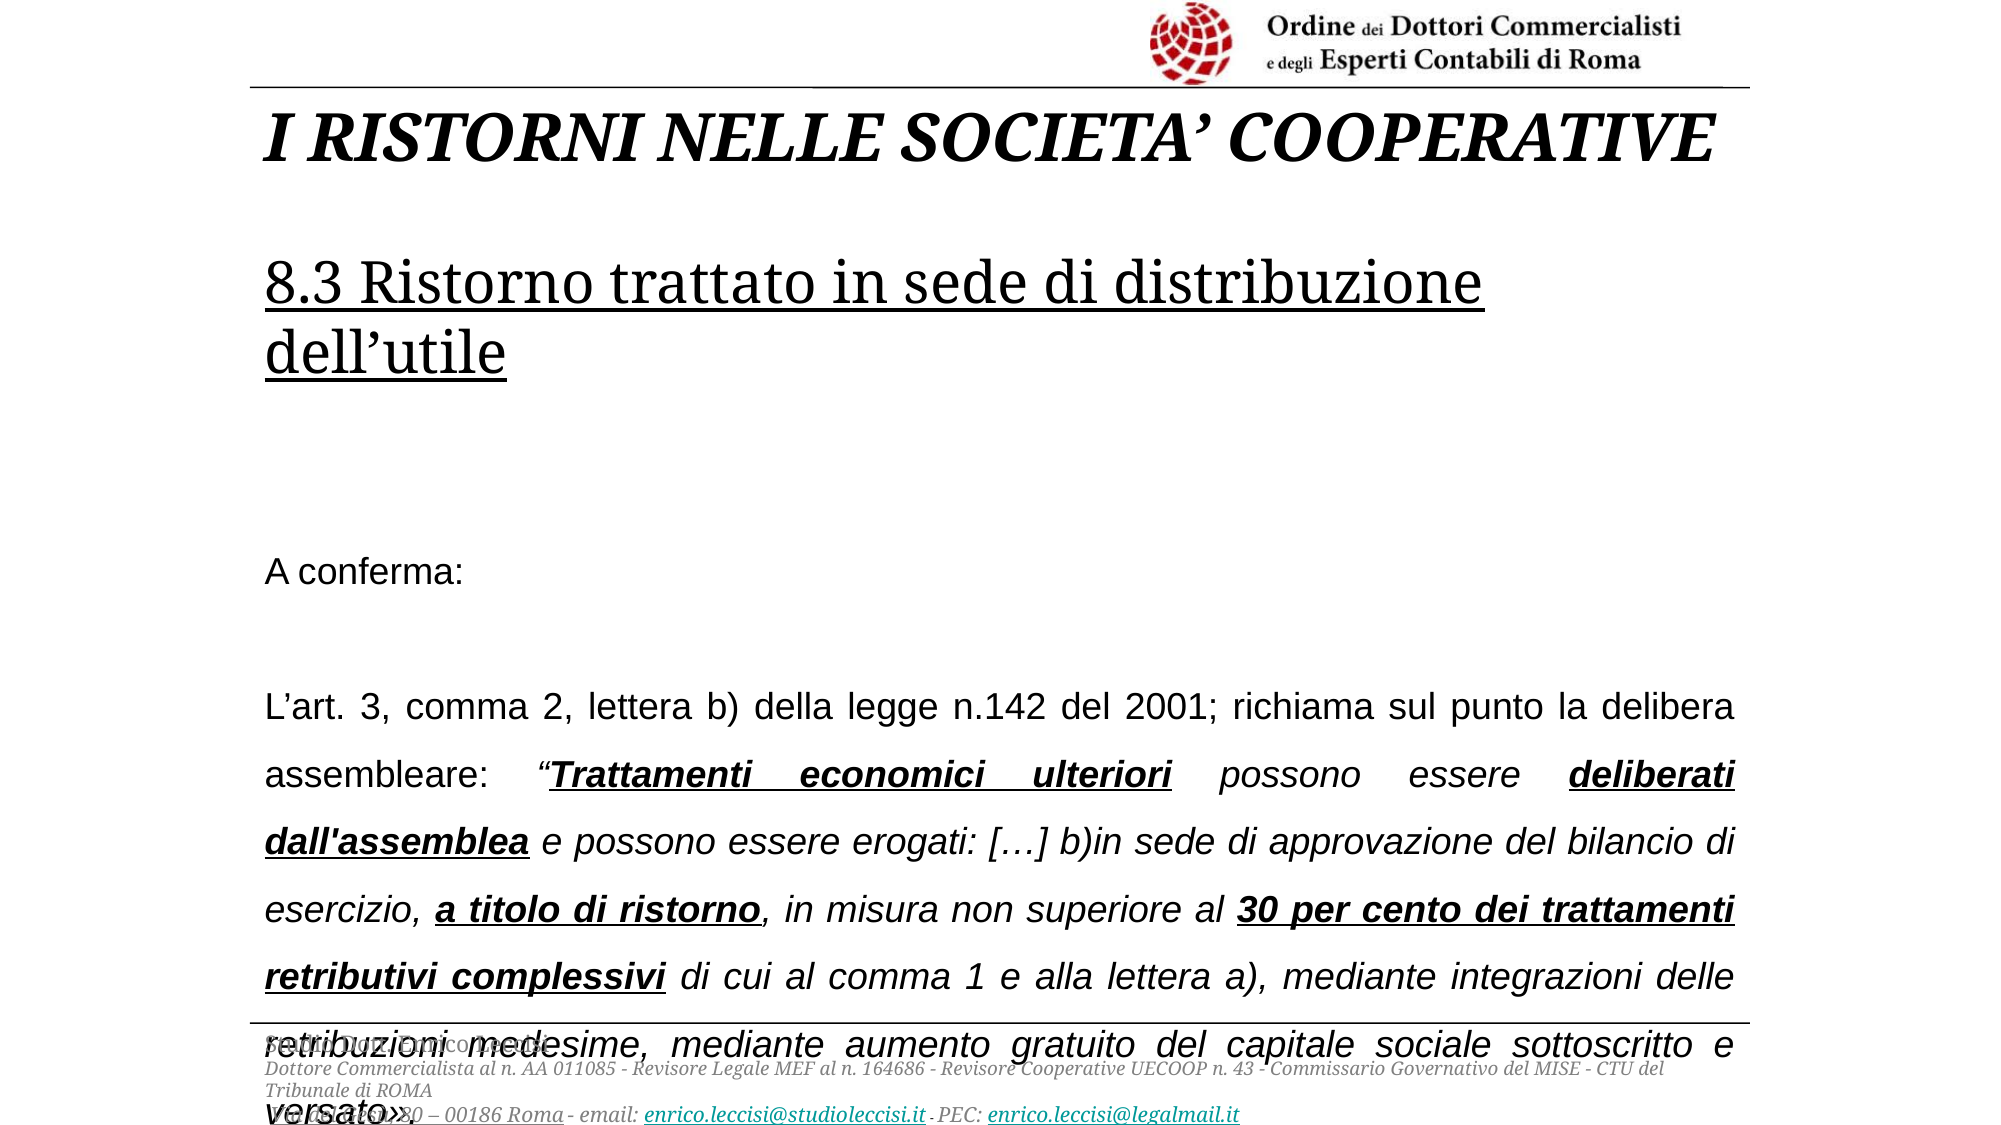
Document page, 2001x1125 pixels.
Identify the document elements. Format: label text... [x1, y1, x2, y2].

picture [1150, 0, 1751, 86]
text_box I RISTORNI NELLE SOCIETA’ COOPERATIVE 8.3 Ristorno trattato in sede di distribuzione dell’utile A conferma: L’art. 3, comma 2, lettera b) della legge n.142 del 2001; richiama sul punto la delibera assembleare: “Trattamenti economici ulteriori possono essere deliberati dall'assemblea e possono essere erogati: […] b)in sede di approvazione del bilancio di esercizio, a titolo di ristorno, in misura non superiore al 30 per cento dei trattamenti retributivi complessivi di cui al comma 1 e alla lettera a), mediante integrazioni delle retribuzioni medesime, mediante aumento gratuito del capitale sociale sottoscritto e versato». [249, 88, 1750, 1021]
text_box Studio Dott. Enrico Leccisi Dottore Commercialista al n. AA 011085 - Revisore Legale MEF al n. 164686 - Revisore Cooperative UECOOP n. 43 - Commissario Governativo del MISE - CTU del Tribunale di ROMA Via del Gesù, 80 – 00186 Roma - email: enrico.leccisi@studioleccisi.it - PEC: enrico.leccisi@legalmail.it [249, 1021, 1750, 1125]
